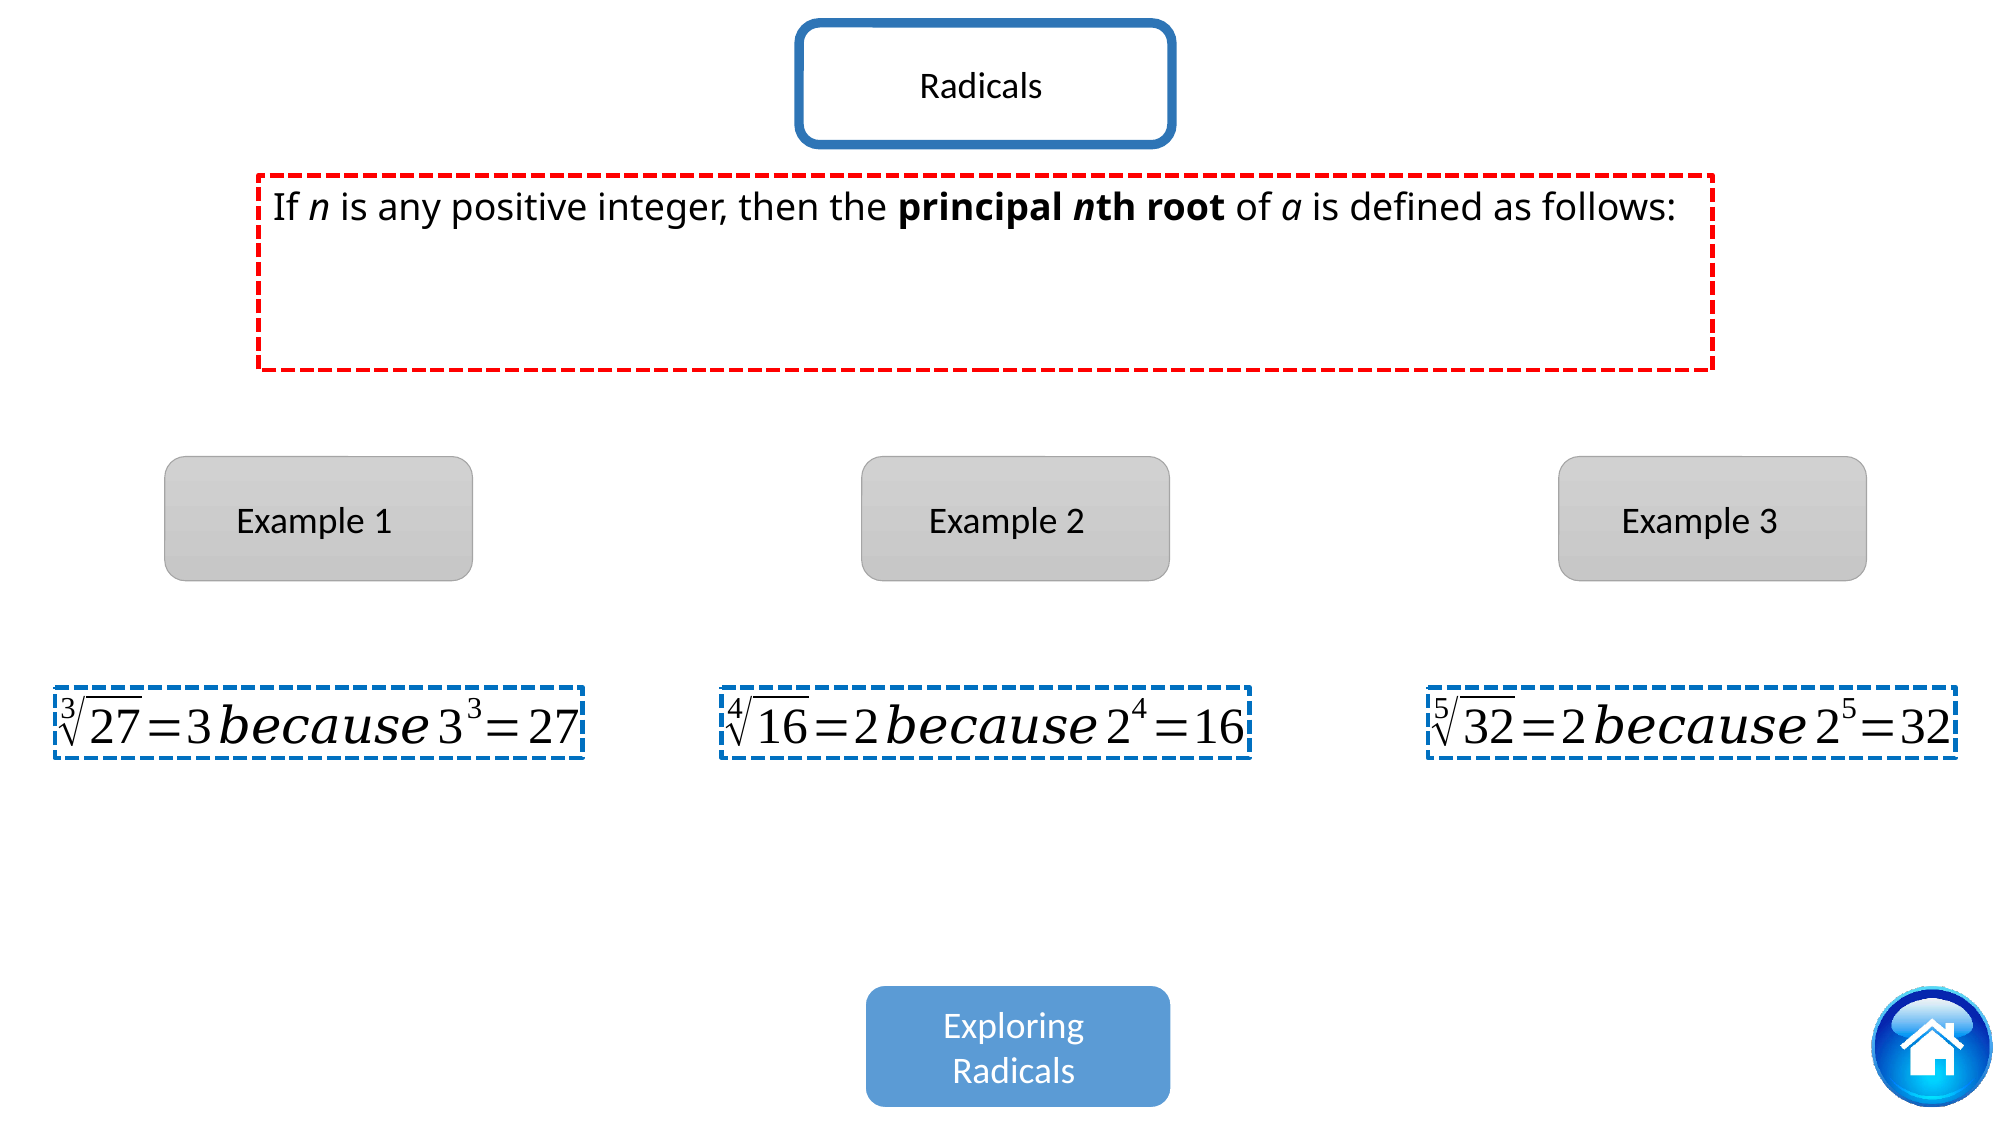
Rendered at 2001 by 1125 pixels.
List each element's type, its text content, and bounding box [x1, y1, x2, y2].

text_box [799, 22, 1172, 145]
picture [1867, 978, 1996, 1115]
text_box Exploring Radicals [862, 982, 1174, 1111]
text_box Example 1 [164, 455, 474, 582]
text_box Example 3 [1558, 455, 1868, 582]
text_box Example 2 [861, 455, 1171, 582]
